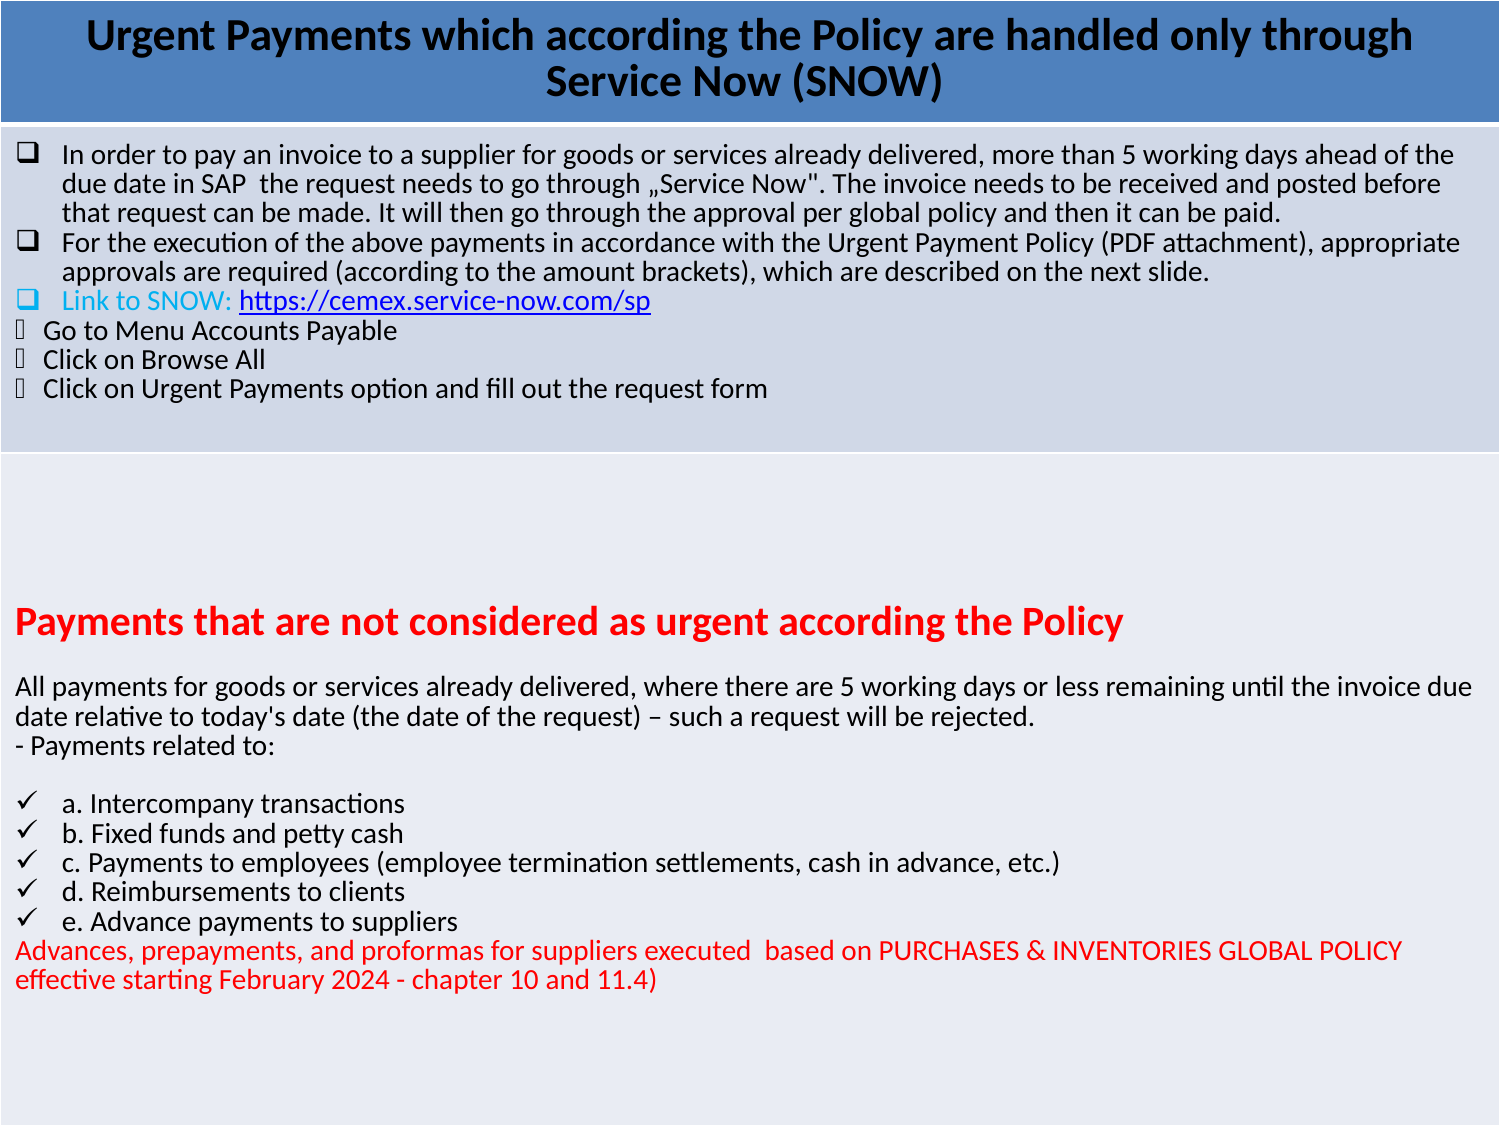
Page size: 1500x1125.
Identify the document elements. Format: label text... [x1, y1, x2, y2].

table_cell In order to pay an invoice to a supplier for goods or services already delivered, more than 5 working days ahead of the due date in SAP the request needs to go through „Service Now". The invoice needs to be received and posted before that request can be made. It will then go through the approval per global policy and then it can be paid. For the execution of the above payments in accordance with the Urgent Payment Policy (PDF attachment), appropriate approvals are required (according to the amount brackets), which are described on the next slide. Link to SNOW: https://cemex.service-now.com/sp Go to Menu Accounts Payable Click on Browse All Click on Urgent Payments option and fill out the request form [1, 127, 1499, 452]
table_header Urgent Payments which according the Policy are handled only through Service Now (SNOW) [1, 1, 1499, 122]
table_cell Payments that are not considered as urgent according the Policy All payments for goods or services already delivered, where there are 5 working days or less remaining until the invoice due date relative to today's date (the date of the request) – such a request will be rejected. - Payments related to: a. Intercompany transactions b. Fixed funds and petty cash c. Payments to employees (employee termination settlements, cash in advance, etc.) d. Reimbursements to clients e. Advance payments to suppliers Advances, prepayments, and proformas for suppliers executed based on PURCHASES & INVENTORIES GLOBAL POLICY effective starting February 2024 - chapter 10 and 11.4) [1, 454, 1499, 1125]
